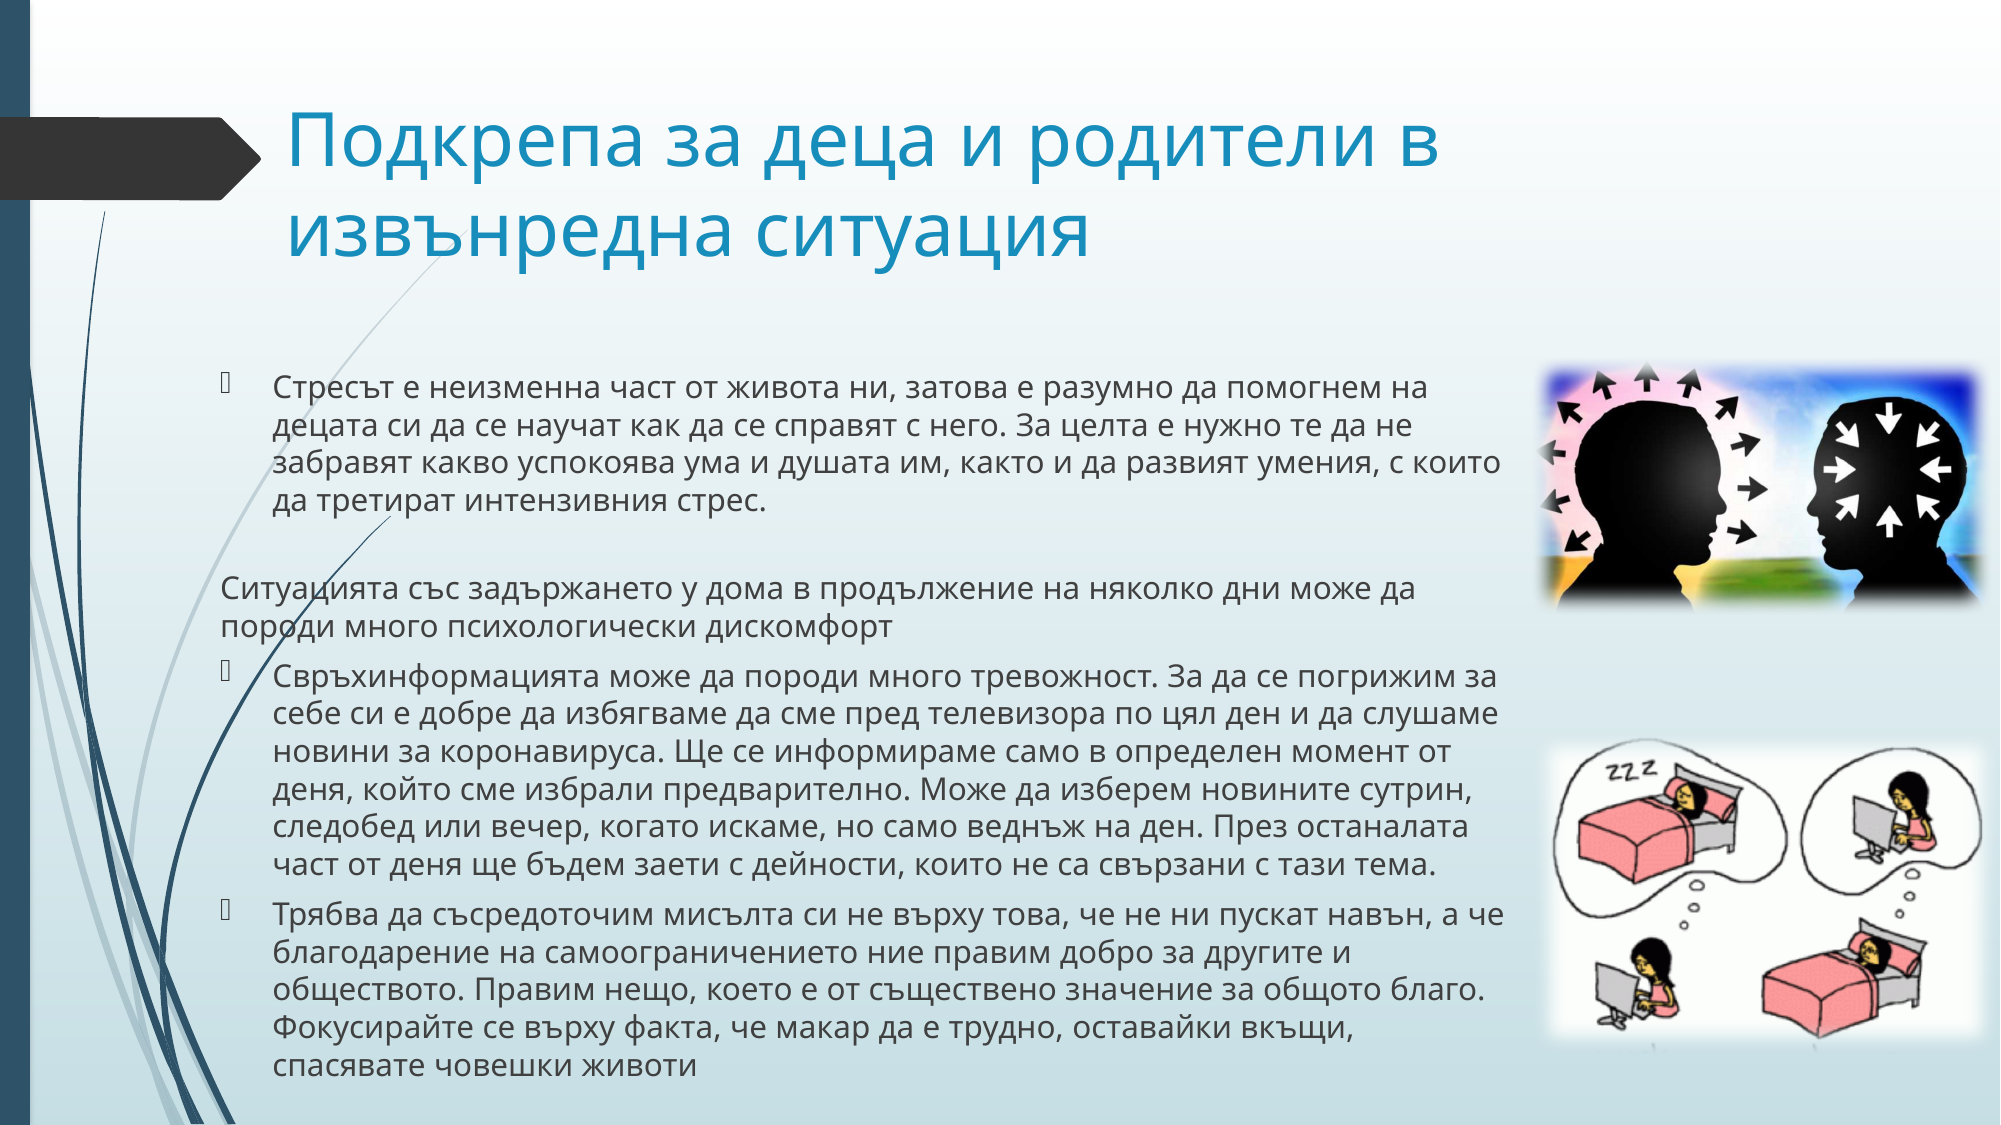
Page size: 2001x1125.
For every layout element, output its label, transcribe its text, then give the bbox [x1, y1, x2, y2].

title Подкрепа за деца и родители в извънредна ситуация [270, 83, 1671, 331]
list Стресът е неизменна част от живота ни, затова е разумно да помогнем на децата си да се научат как да се справят с него. За целта е нужно те да не забравят какво успокоява ума и душата им, както и да развият умения, с които да третират интензивния стрес. Ситуацията със задържането у дома в продължение на няколко дни може да породи много психологически дискомфорт Свръхинформацията може да породи много тревожност. За да се погрижим за себе си е добре да избягваме да сме пред телевизора по цял ден и да слушаме новини за коронавируса. Ще се информираме само в определен момент от деня, който сме избрали предварително. Може да изберем новините сутрин, следобед или вечер, когато искаме, но само веднъж на ден. През останалата част от деня ще бъдем заети с дейности, които не са свързани с тази тема. Трябва да съсредоточим мисълта си не върху това, че не ни пускат навън, а че благодарение на самоограничението ние правим добро за другите и обществото. Правим нещо, което е от съществено значение за общото благо. Фокусирайте се върху факта, че макар да е трудно, оставайки вкъщи, спасявате човешки животи [205, 207, 1532, 1125]
picture [1530, 356, 1993, 617]
picture [1530, 729, 2000, 1055]
